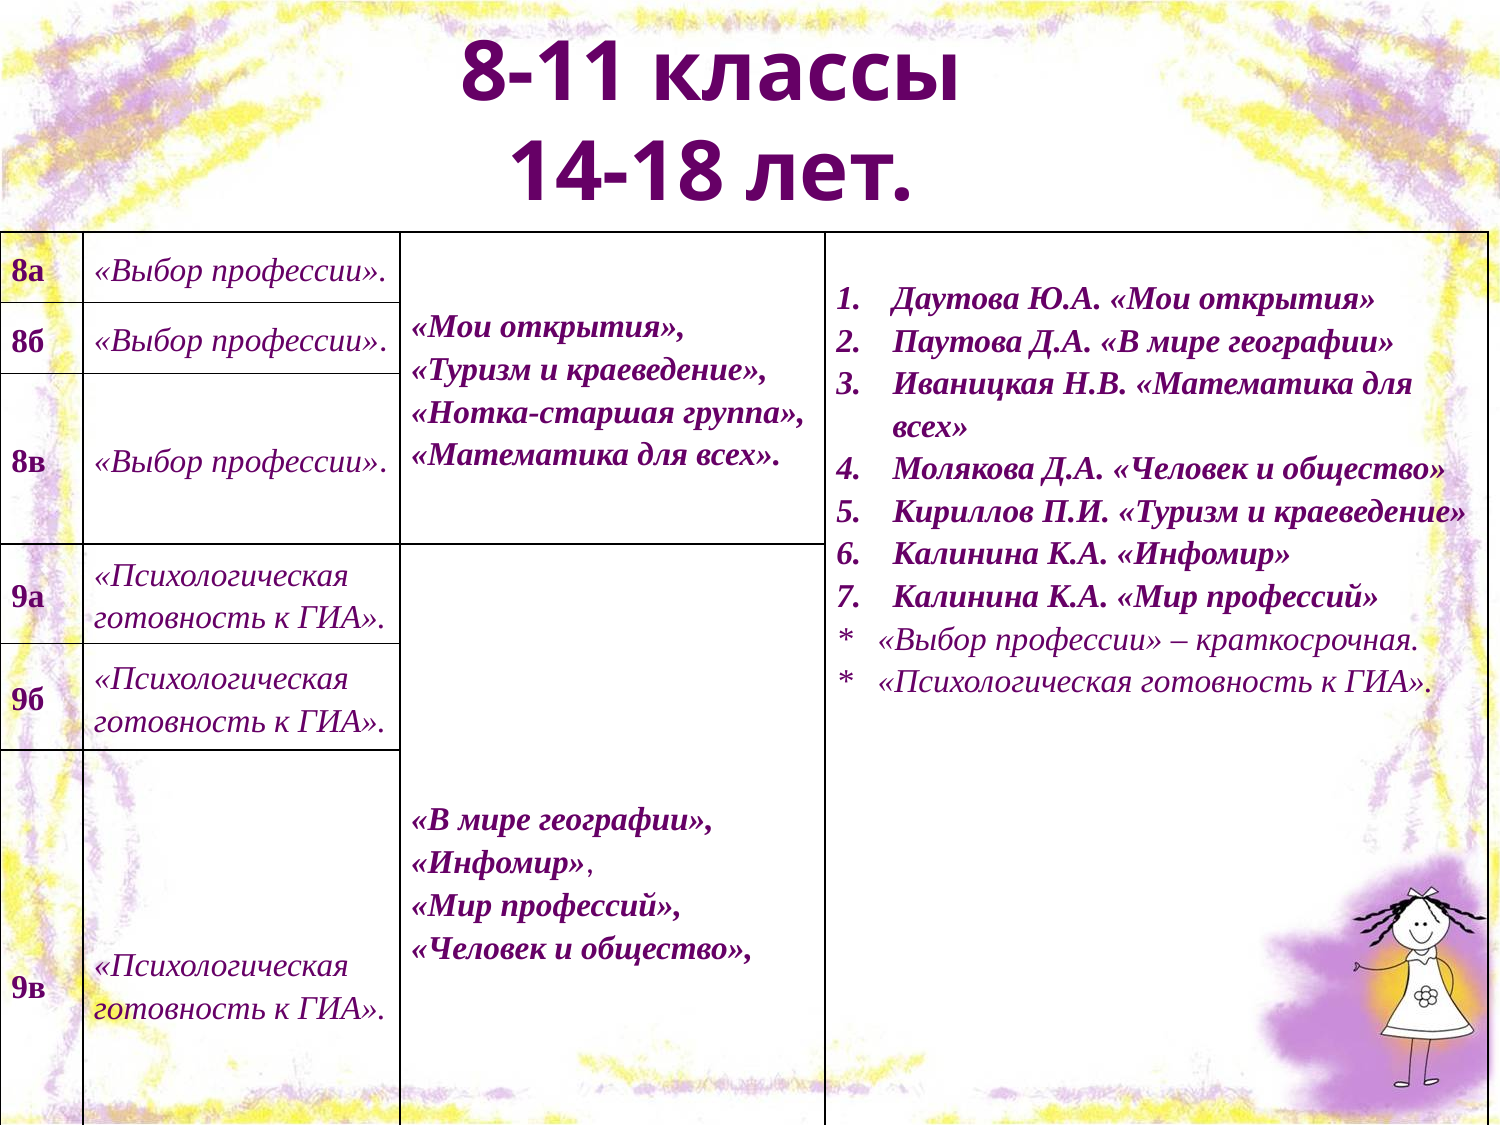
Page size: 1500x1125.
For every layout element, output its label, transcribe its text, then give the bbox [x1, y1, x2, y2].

table_cell 9а [1, 545, 82, 643]
table_cell 8б [1, 337, 82, 373]
picture [1489, 337, 1500, 1125]
table_cell 8в [1, 374, 82, 543]
table_header Даутова Ю.А. «Мои открытия» Паутова Д.А. «В мире географии» Иваницкая Н.В. «Математика для всех» Молякова Д.А. «Человек и общество» Кириллов П.И. «Туризм и краеведение» Калинина К.А. «Инфомир» Калинина К.А. «Мир профессий» * «Выбор профессии» – краткосрочная. * «Психологическая готовность к ГИА». [826, 337, 1487, 1125]
table_cell «Выбор профессии». [84, 374, 399, 543]
table_cell «В мире географии», «Инфомир», «Мир профессий», «Человек и общество», [401, 545, 824, 1125]
table_header «Мои открытия», «Туризм и краеведение», «Нотка-старшая группа», «Математика для всех». [401, 337, 824, 543]
table_cell 9б [1, 644, 82, 749]
text_box 8-11 классы 14-18 лет. [0, 0, 1500, 337]
table_cell «Психологическая готовность к ГИА». [84, 644, 399, 749]
table_cell «Психологическая готовность к ГИА». [84, 751, 399, 1125]
table_cell «Выбор профессии». [84, 337, 399, 373]
table_cell «Психологическая готовность к ГИА». [84, 545, 399, 643]
table_cell 9в [1, 751, 82, 1125]
